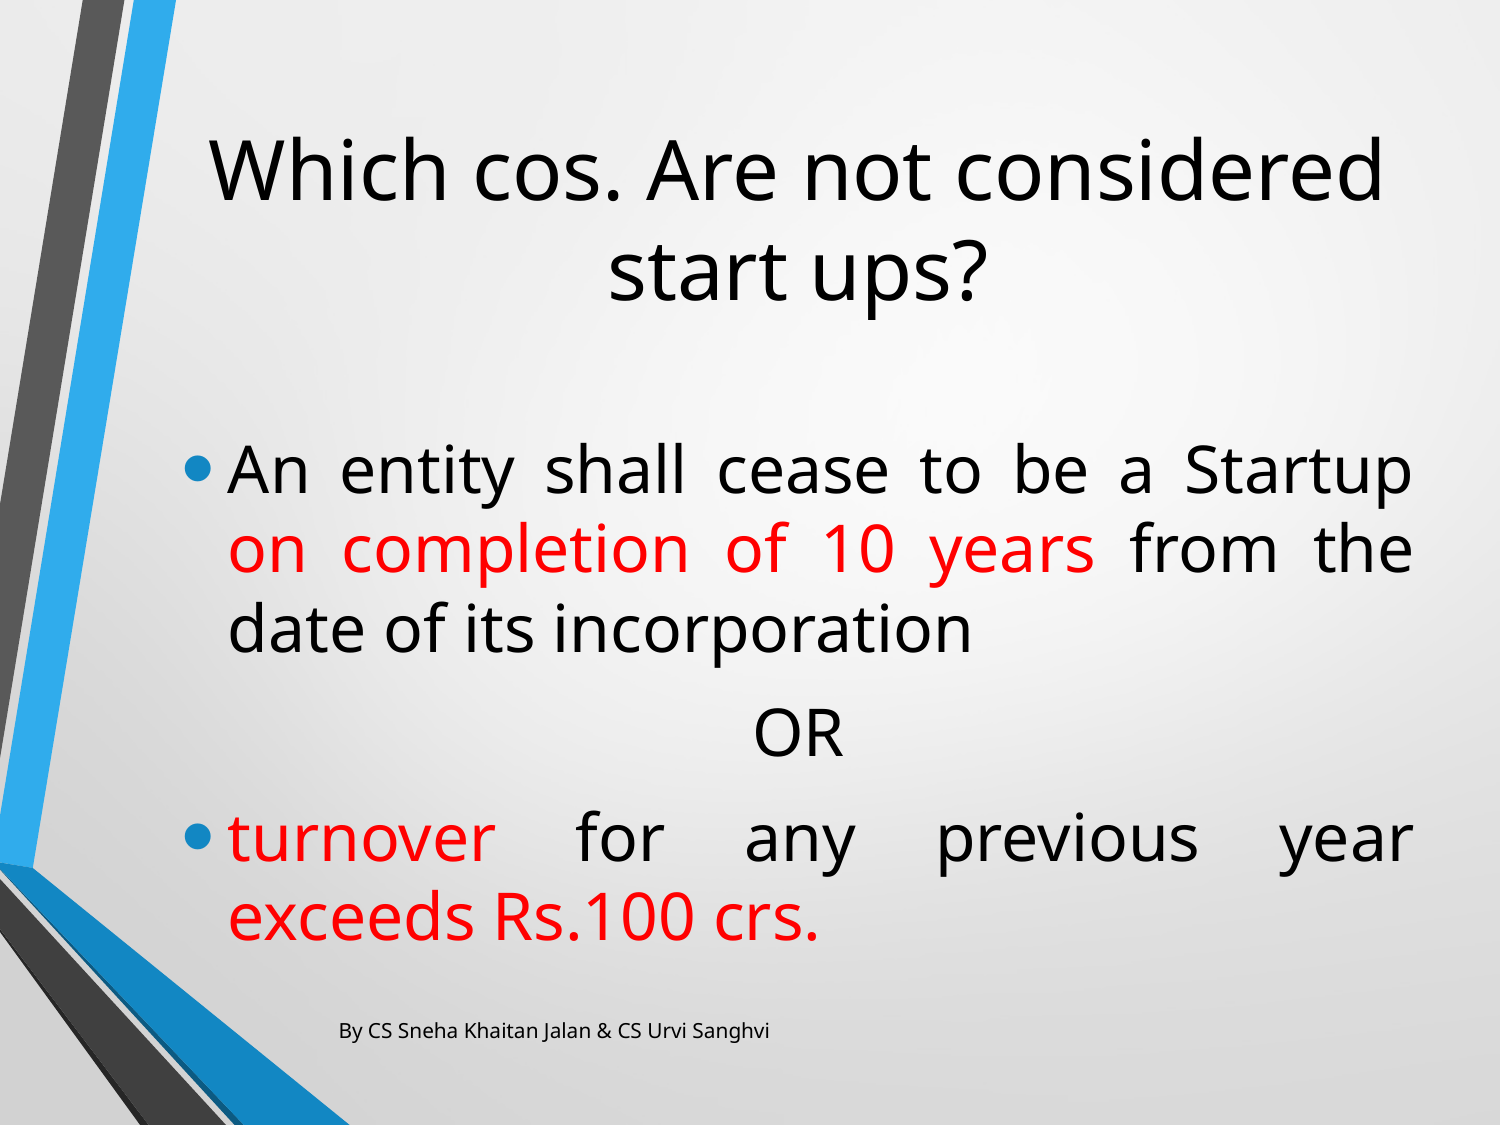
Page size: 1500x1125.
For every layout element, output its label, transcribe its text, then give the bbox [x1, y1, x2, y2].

list An entity shall cease to be a Startup on completion of 10 years from the date of its incorporation OR turnover for any previous year exceeds Rs.100 crs. [166, 417, 1431, 965]
title Which cos. Are not considered start ups? [166, 54, 1431, 380]
footer By CS Sneha Khaitan Jalan & CS Urvi Sanghvi [323, 1001, 1196, 1062]
